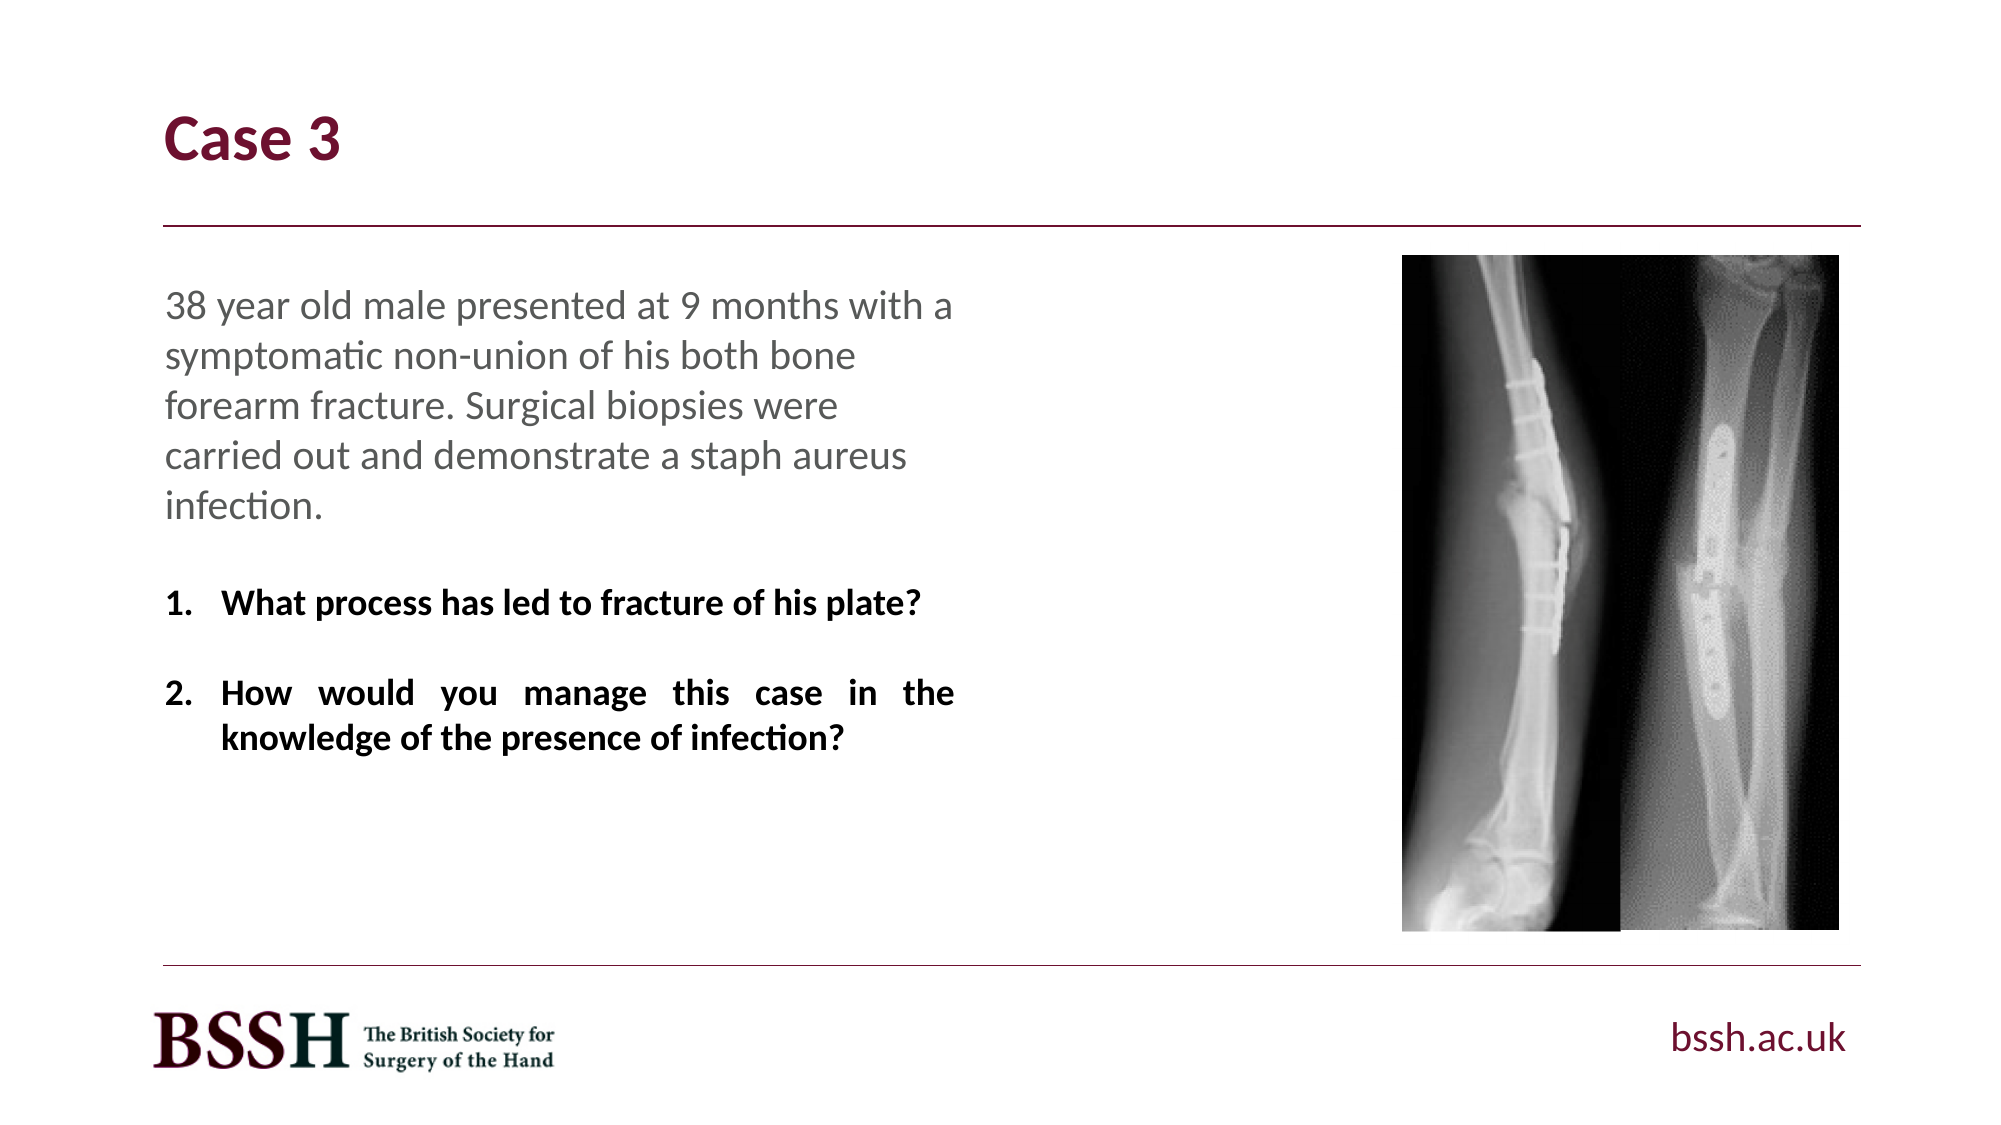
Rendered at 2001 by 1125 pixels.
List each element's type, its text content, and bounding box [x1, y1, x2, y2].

picture [1392, 242, 1850, 945]
text_box Case 3 [150, 86, 1629, 182]
text_box bssh.ac.uk [1569, 1002, 1862, 1068]
picture [149, 1004, 563, 1083]
text_box 38 year old male presented at 9 months with a symptomatic non-union of his both bone forearm fracture. Surgical biopsies were carried out and demonstrate a staph aureus infection. What process has led to fracture of his plate? How would you manage this case in the knowledge of the presence of infection? [149, 270, 971, 766]
